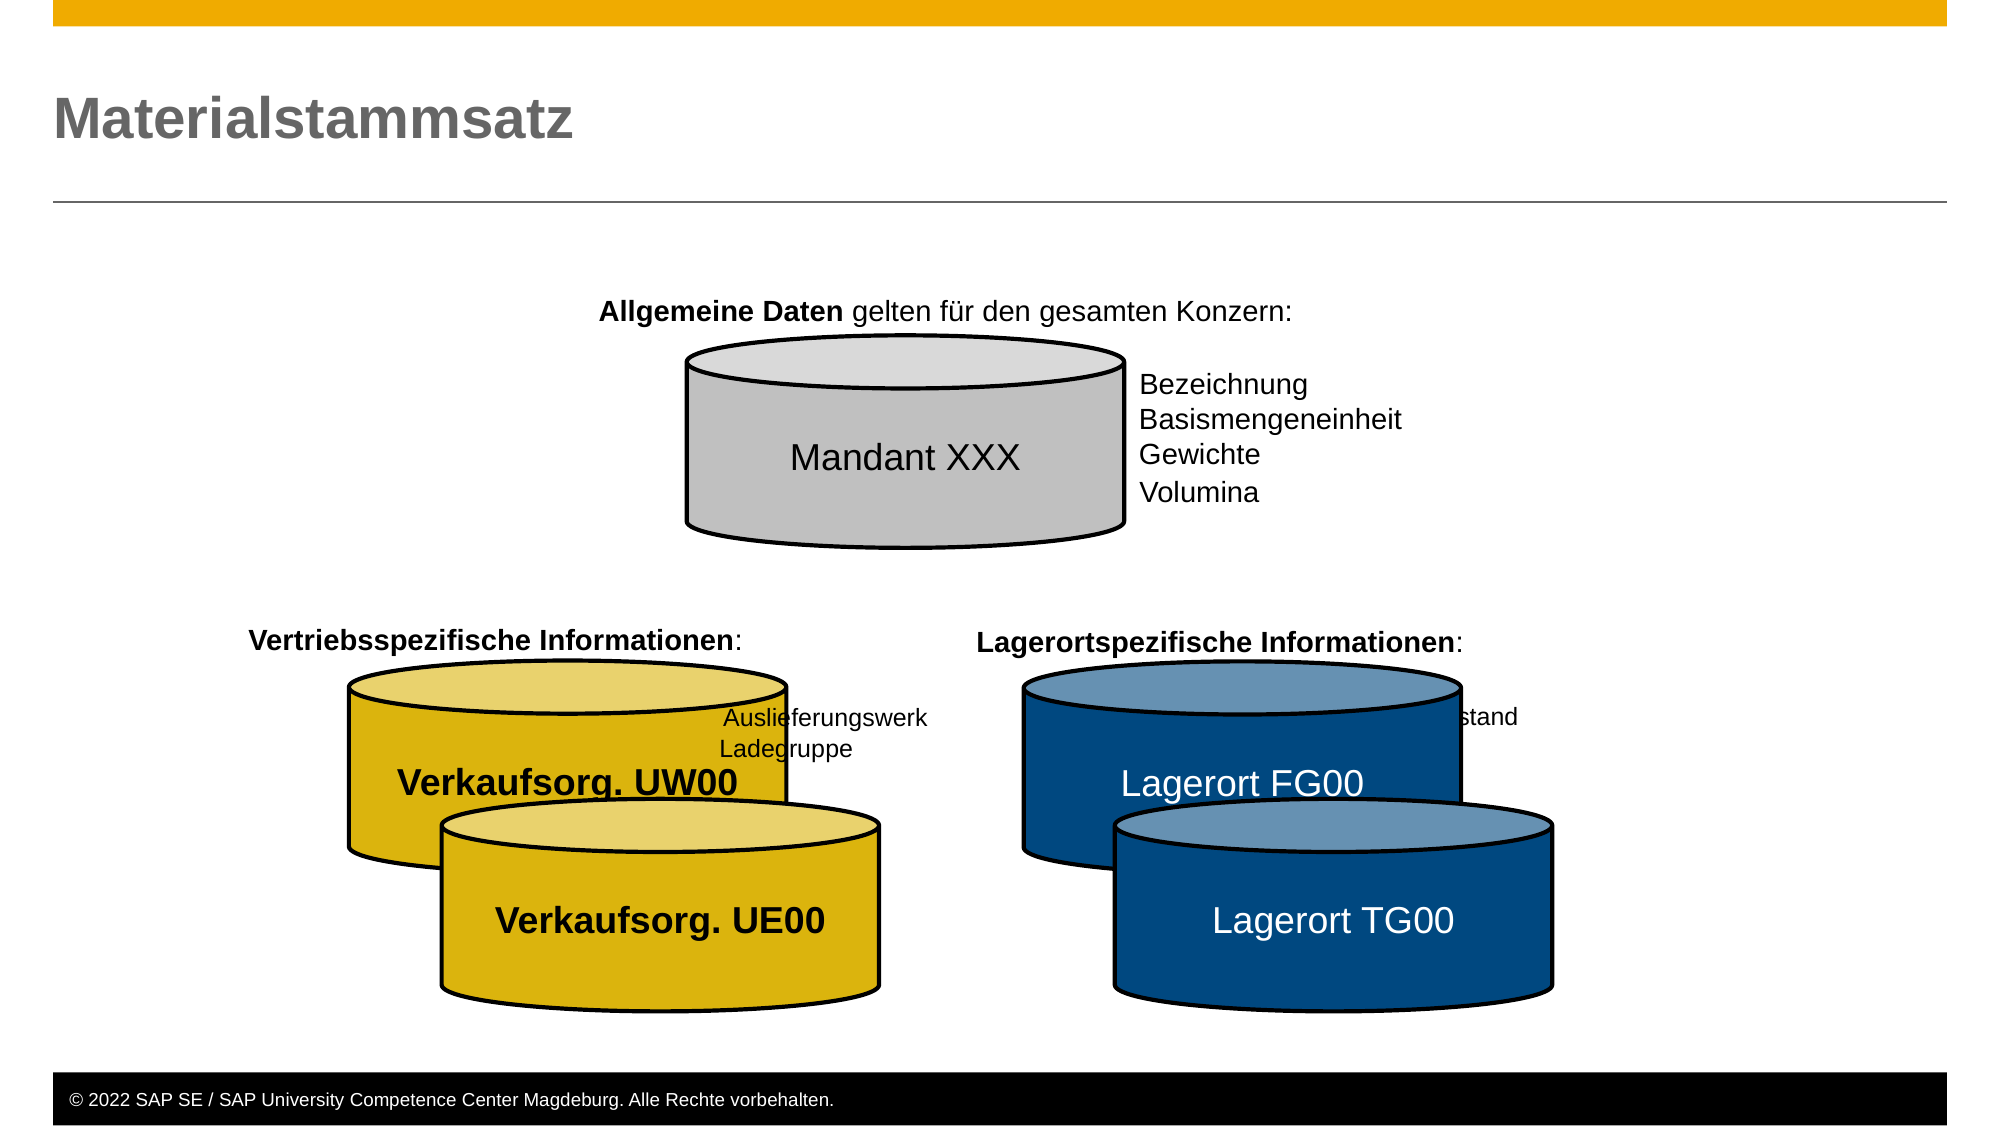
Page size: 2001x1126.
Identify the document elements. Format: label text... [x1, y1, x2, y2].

text_box Vertriebsspezifische Informationen: Auslieferungswerk Ladegruppe [233, 614, 1414, 805]
text_box Verkaufsorg. UW00 [348, 805, 511, 869]
text_box Allgemeine Daten gelten für den gesamten Konzern: Bezeichnung Basismengeneinheit Gewichte Volumina [583, 285, 1714, 516]
text_box Lagerortspezifische Informationen: Bestand [961, 616, 1907, 739]
text_box Verkaufsorg. UE00 [441, 805, 880, 1012]
text_box Mandant XXX [686, 516, 1125, 548]
text_box Lagerort TG00 [1114, 798, 1553, 1012]
text_box Lagerort FG00 [1023, 661, 1462, 869]
title Materialstammsatz [53, 53, 1947, 178]
